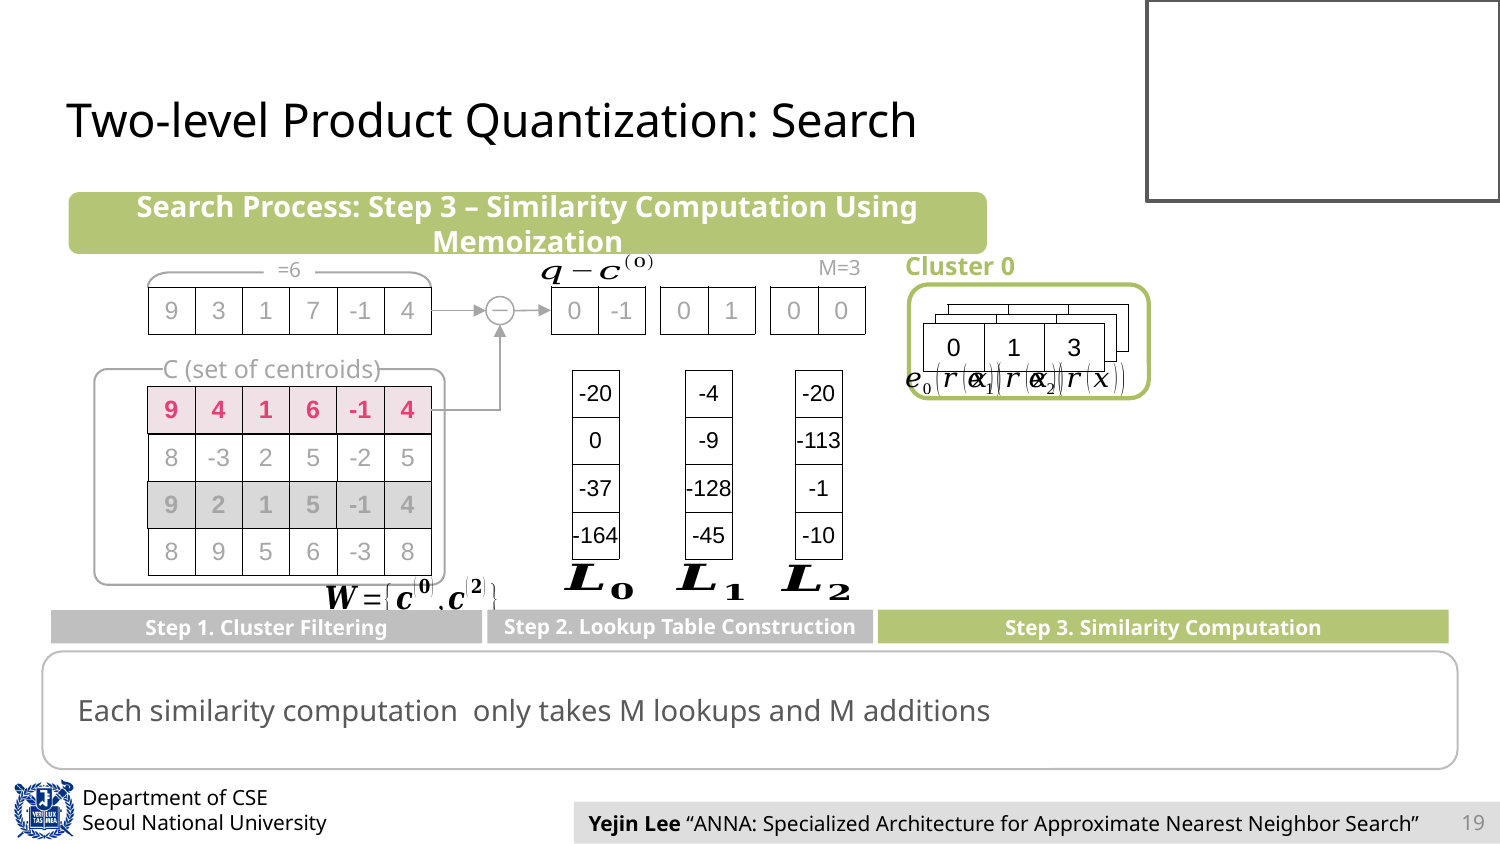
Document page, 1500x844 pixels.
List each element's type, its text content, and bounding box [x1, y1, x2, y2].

table_header 0 [552, 288, 598, 334]
table_header 4 [196, 387, 242, 433]
text_box Step 1. Cluster Filtering [51, 610, 483, 644]
table_header 0 [819, 288, 865, 334]
text_box Cluster 0 [890, 242, 1030, 288]
text_box Search Process: Step 3 – Similarity Computation Using Memoization [66, 190, 990, 257]
title Two-level Product Quantization: Search [51, 72, 1449, 167]
table_cell -113 [796, 418, 842, 464]
table_header -1 [337, 387, 384, 433]
table_header -20 [573, 371, 619, 417]
table_header 9 [148, 387, 195, 433]
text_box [430, 324, 501, 411]
table_header 5 [290, 482, 336, 528]
table_cell -9 [686, 418, 732, 464]
table_header -1 [599, 288, 645, 334]
table_header 2 [196, 482, 242, 528]
slide_number 19 [1415, 803, 1500, 844]
text_box Step 2. Lookup Table Construction [487, 609, 874, 644]
table_header 1 [709, 288, 755, 334]
table_header 6 [290, 387, 336, 433]
table_header -20 [796, 371, 842, 417]
table_header 4 [385, 387, 431, 433]
table_cell -45 [686, 513, 732, 559]
table_cell -128 [686, 465, 732, 512]
text_box [147, 272, 431, 287]
table_header -1 [337, 482, 384, 528]
text_box Step 3. Similarity Computation [877, 609, 1449, 644]
table_header 1 [243, 387, 289, 433]
table_cell -37 [573, 465, 619, 512]
table_header 0 [771, 288, 818, 334]
table_header 9 [148, 482, 195, 528]
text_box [485, 296, 515, 325]
table_cell 0 [573, 418, 619, 464]
table_header 0 [661, 288, 708, 334]
text_box [94, 369, 445, 585]
table_header 4 [385, 482, 431, 528]
text_box C (set of centroids) [162, 358, 377, 380]
table_cell -164 [573, 513, 619, 559]
text_box M=3 [813, 254, 865, 280]
picture [13, 778, 75, 840]
text_box [906, 282, 1151, 401]
table_header 1 [243, 482, 289, 528]
table_header -4 [686, 371, 732, 417]
table_cell -1 [796, 465, 842, 512]
table_cell -10 [796, 513, 842, 559]
